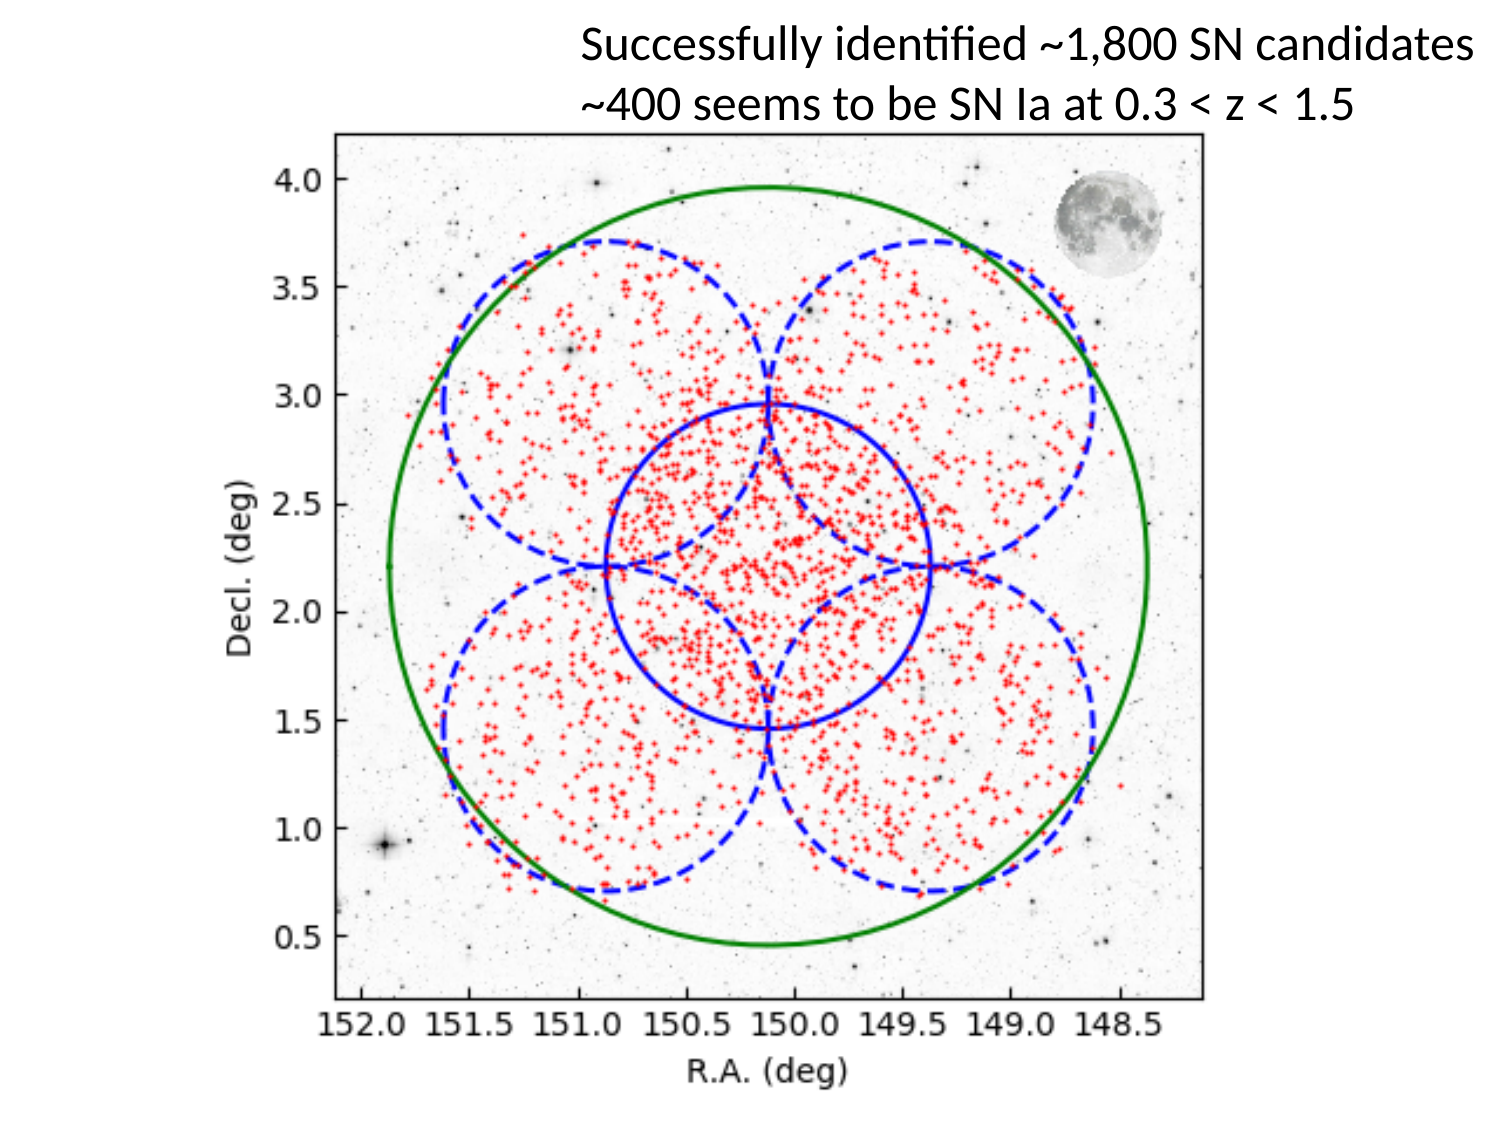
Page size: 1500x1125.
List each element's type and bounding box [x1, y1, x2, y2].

list [0, 0, 1500, 1124]
